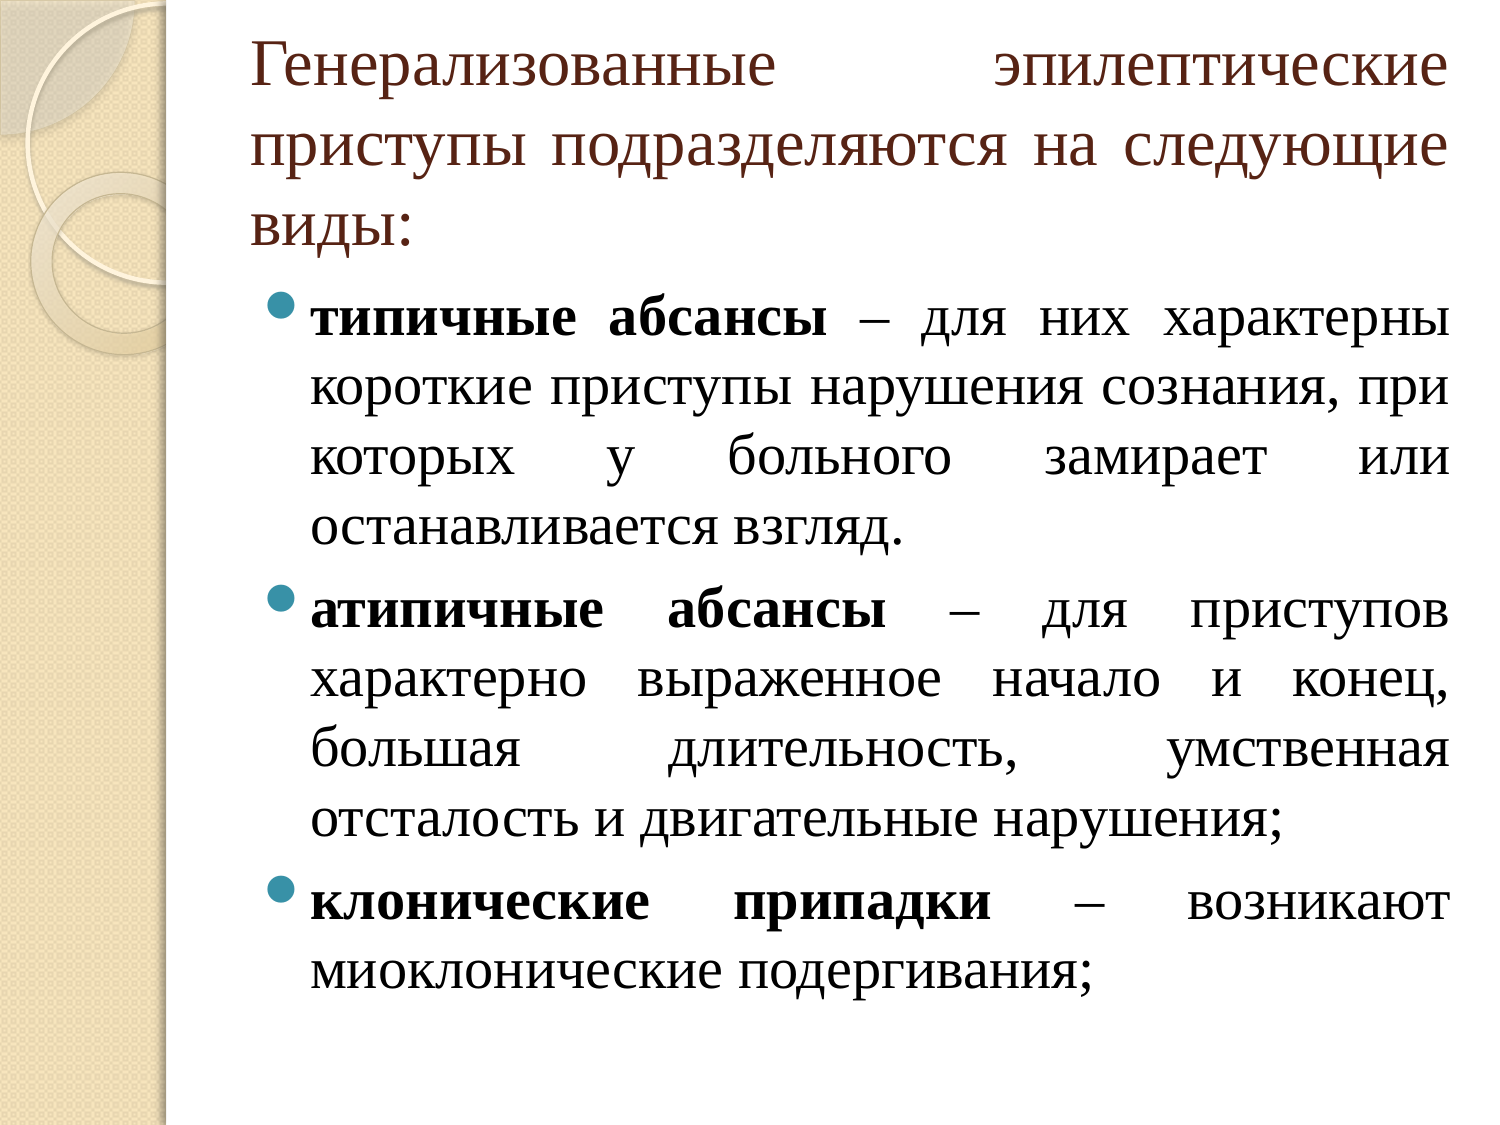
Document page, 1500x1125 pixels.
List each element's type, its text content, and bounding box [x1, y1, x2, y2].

title Генерализованные эпилептические приступы подразделяются на следующие виды: [235, 45, 1466, 233]
list типичные абсансы – для них характерны короткие приступы нарушения сознания, при которых у больного замирает или останавливается взгляд. атипичные абсансы – для приступов характерно выраженное начало и конец, большая длительность, умственная отсталость и двигательные нарушения; клонические припадки – возникают миоклонические подергивания; [235, 269, 1466, 1032]
